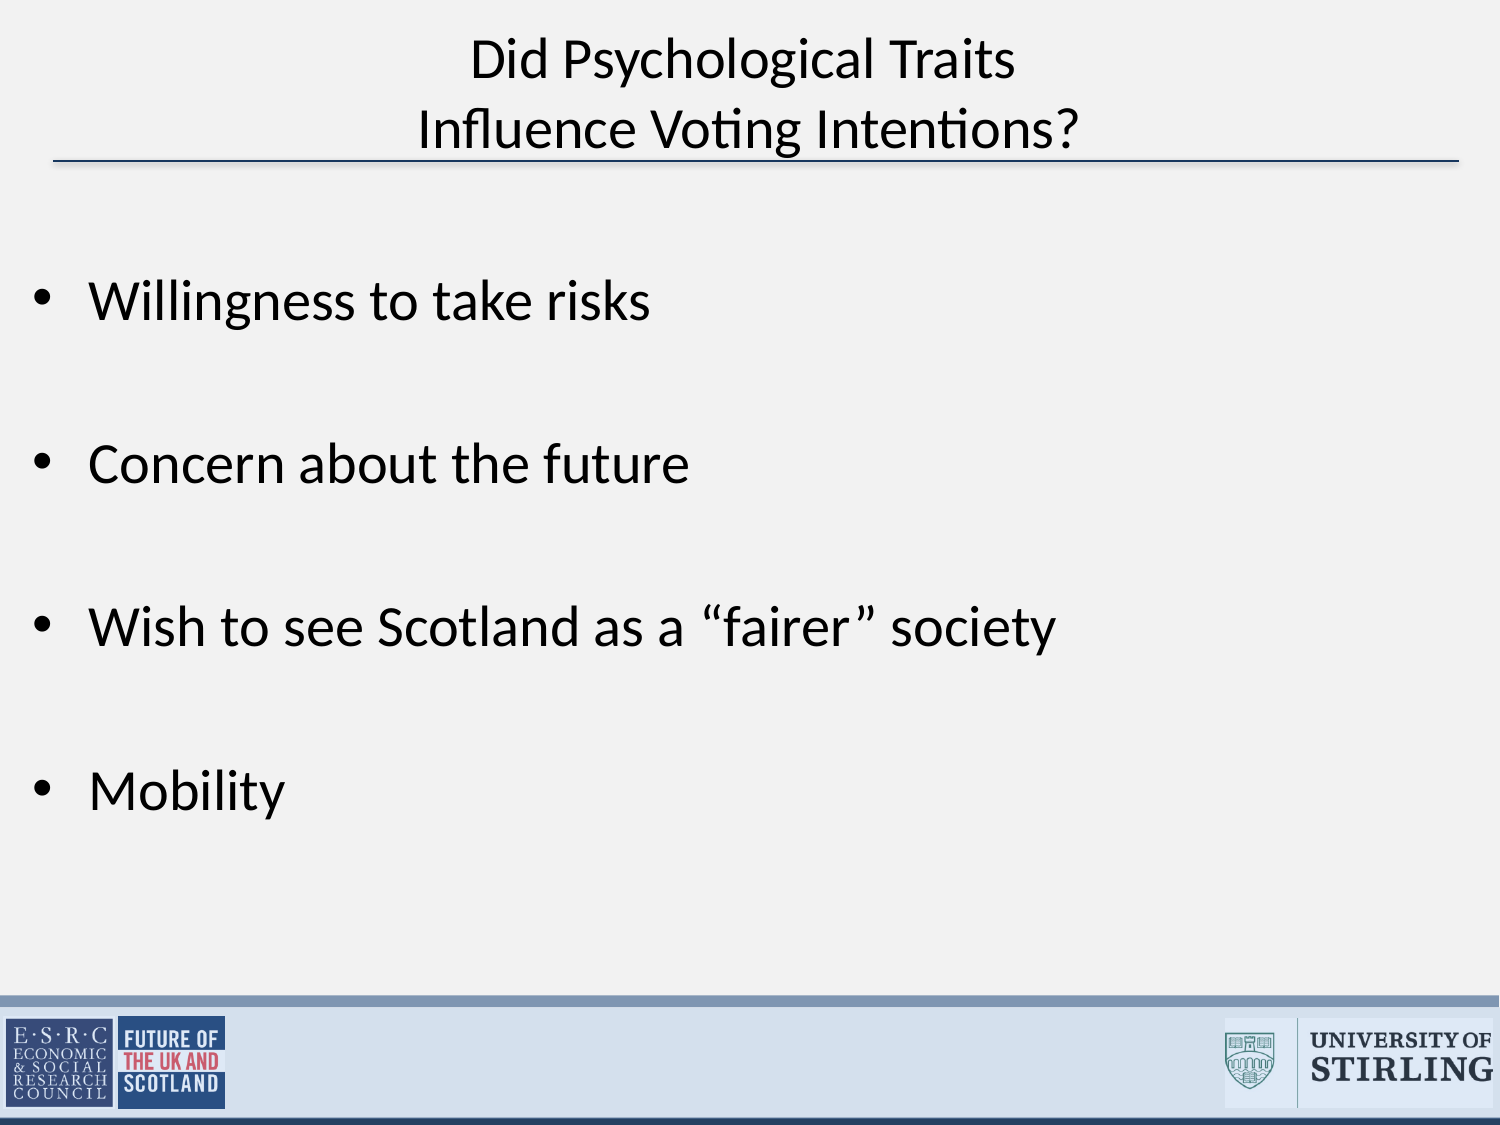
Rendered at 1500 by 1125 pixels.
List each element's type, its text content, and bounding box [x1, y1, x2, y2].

title Did Psychological Traits Influence Voting Intentions? [17, 19, 1483, 161]
list Willingness to take risks Concern about the future Wish to see Scotland as a “fairer” society Mobility [17, 172, 1483, 988]
